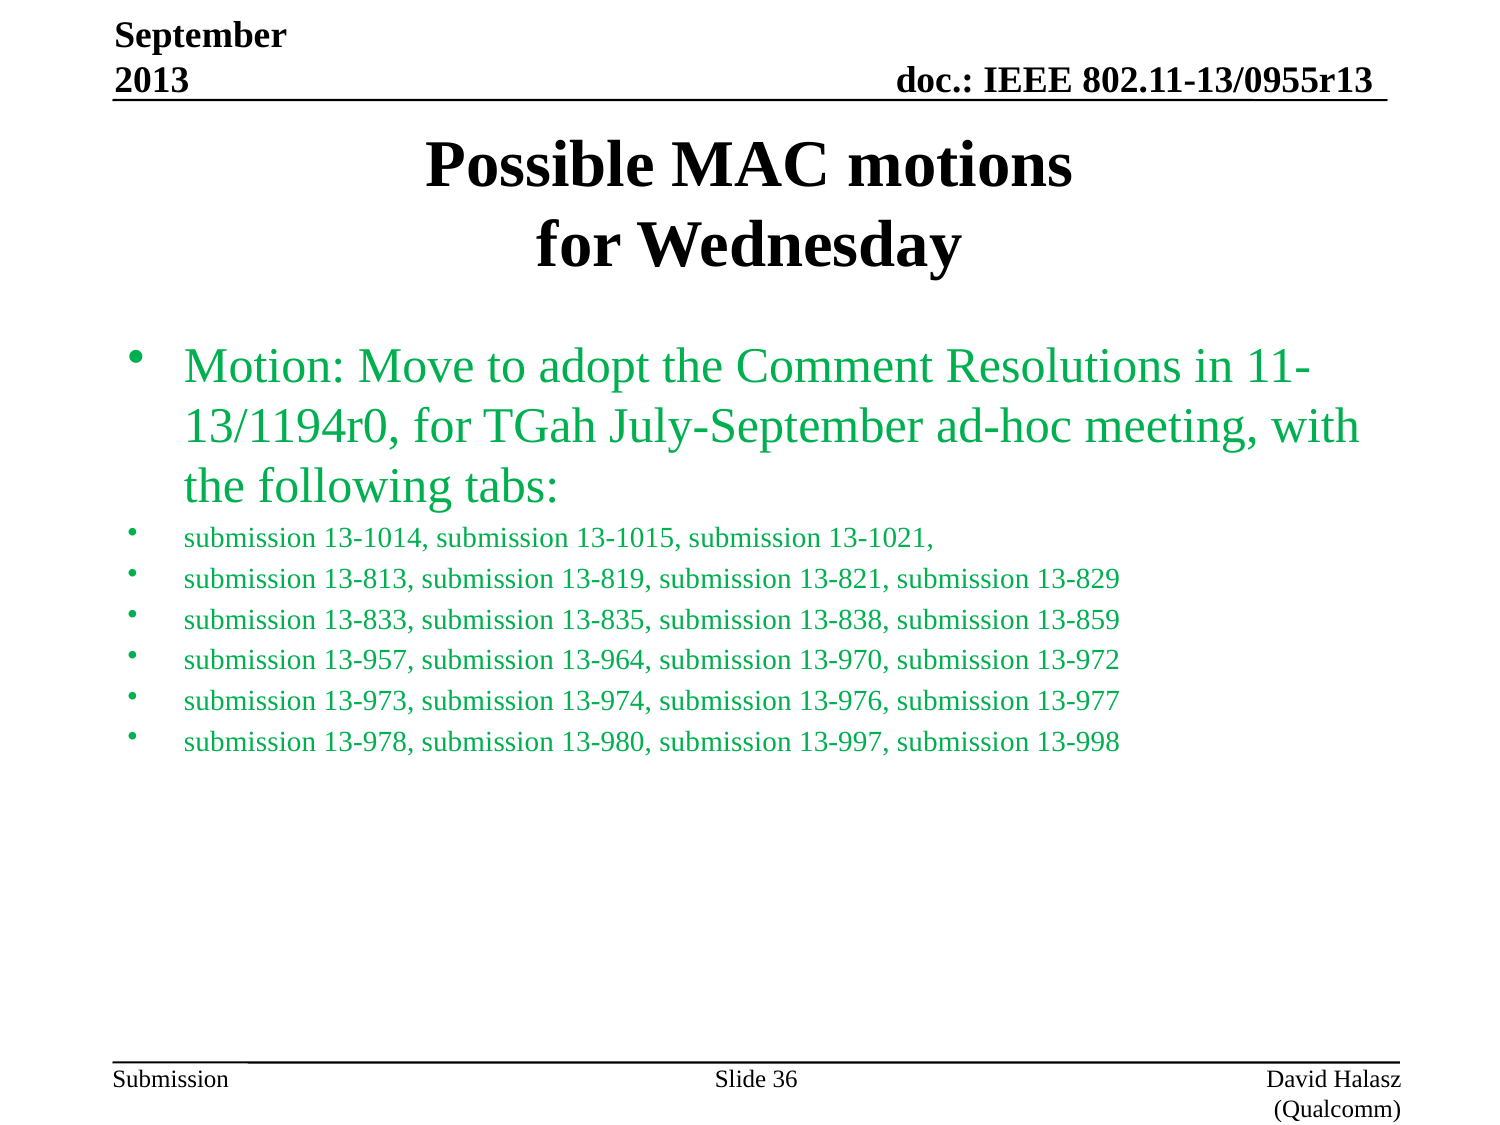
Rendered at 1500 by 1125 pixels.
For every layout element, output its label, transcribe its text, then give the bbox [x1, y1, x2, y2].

slide_number Slide 36 [712, 1061, 800, 1093]
title Possible MAC motions for Wednesday [112, 112, 1388, 288]
list Motion: Move to adopt the Comment Resolutions in 11-13/1194r0, for TGah July-September ad-hoc meeting, with the following tabs: submission 13-1014, submission 13-1015, submission 13-1021, submission 13-813, submission 13-819, submission 13-821, submission 13-829 submission 13-833, submission 13-835, submission 13-838, submission 13-859 submission 13-957, submission 13-964, submission 13-970, submission 13-972 submission 13-973, submission 13-974, submission 13-976, submission 13-977 submission 13-978, submission 13-980, submission 13-997, submission 13-998 [112, 324, 1388, 1001]
footer David Halasz (Qualcomm) [1264, 1061, 1402, 1093]
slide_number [114, 54, 333, 101]
